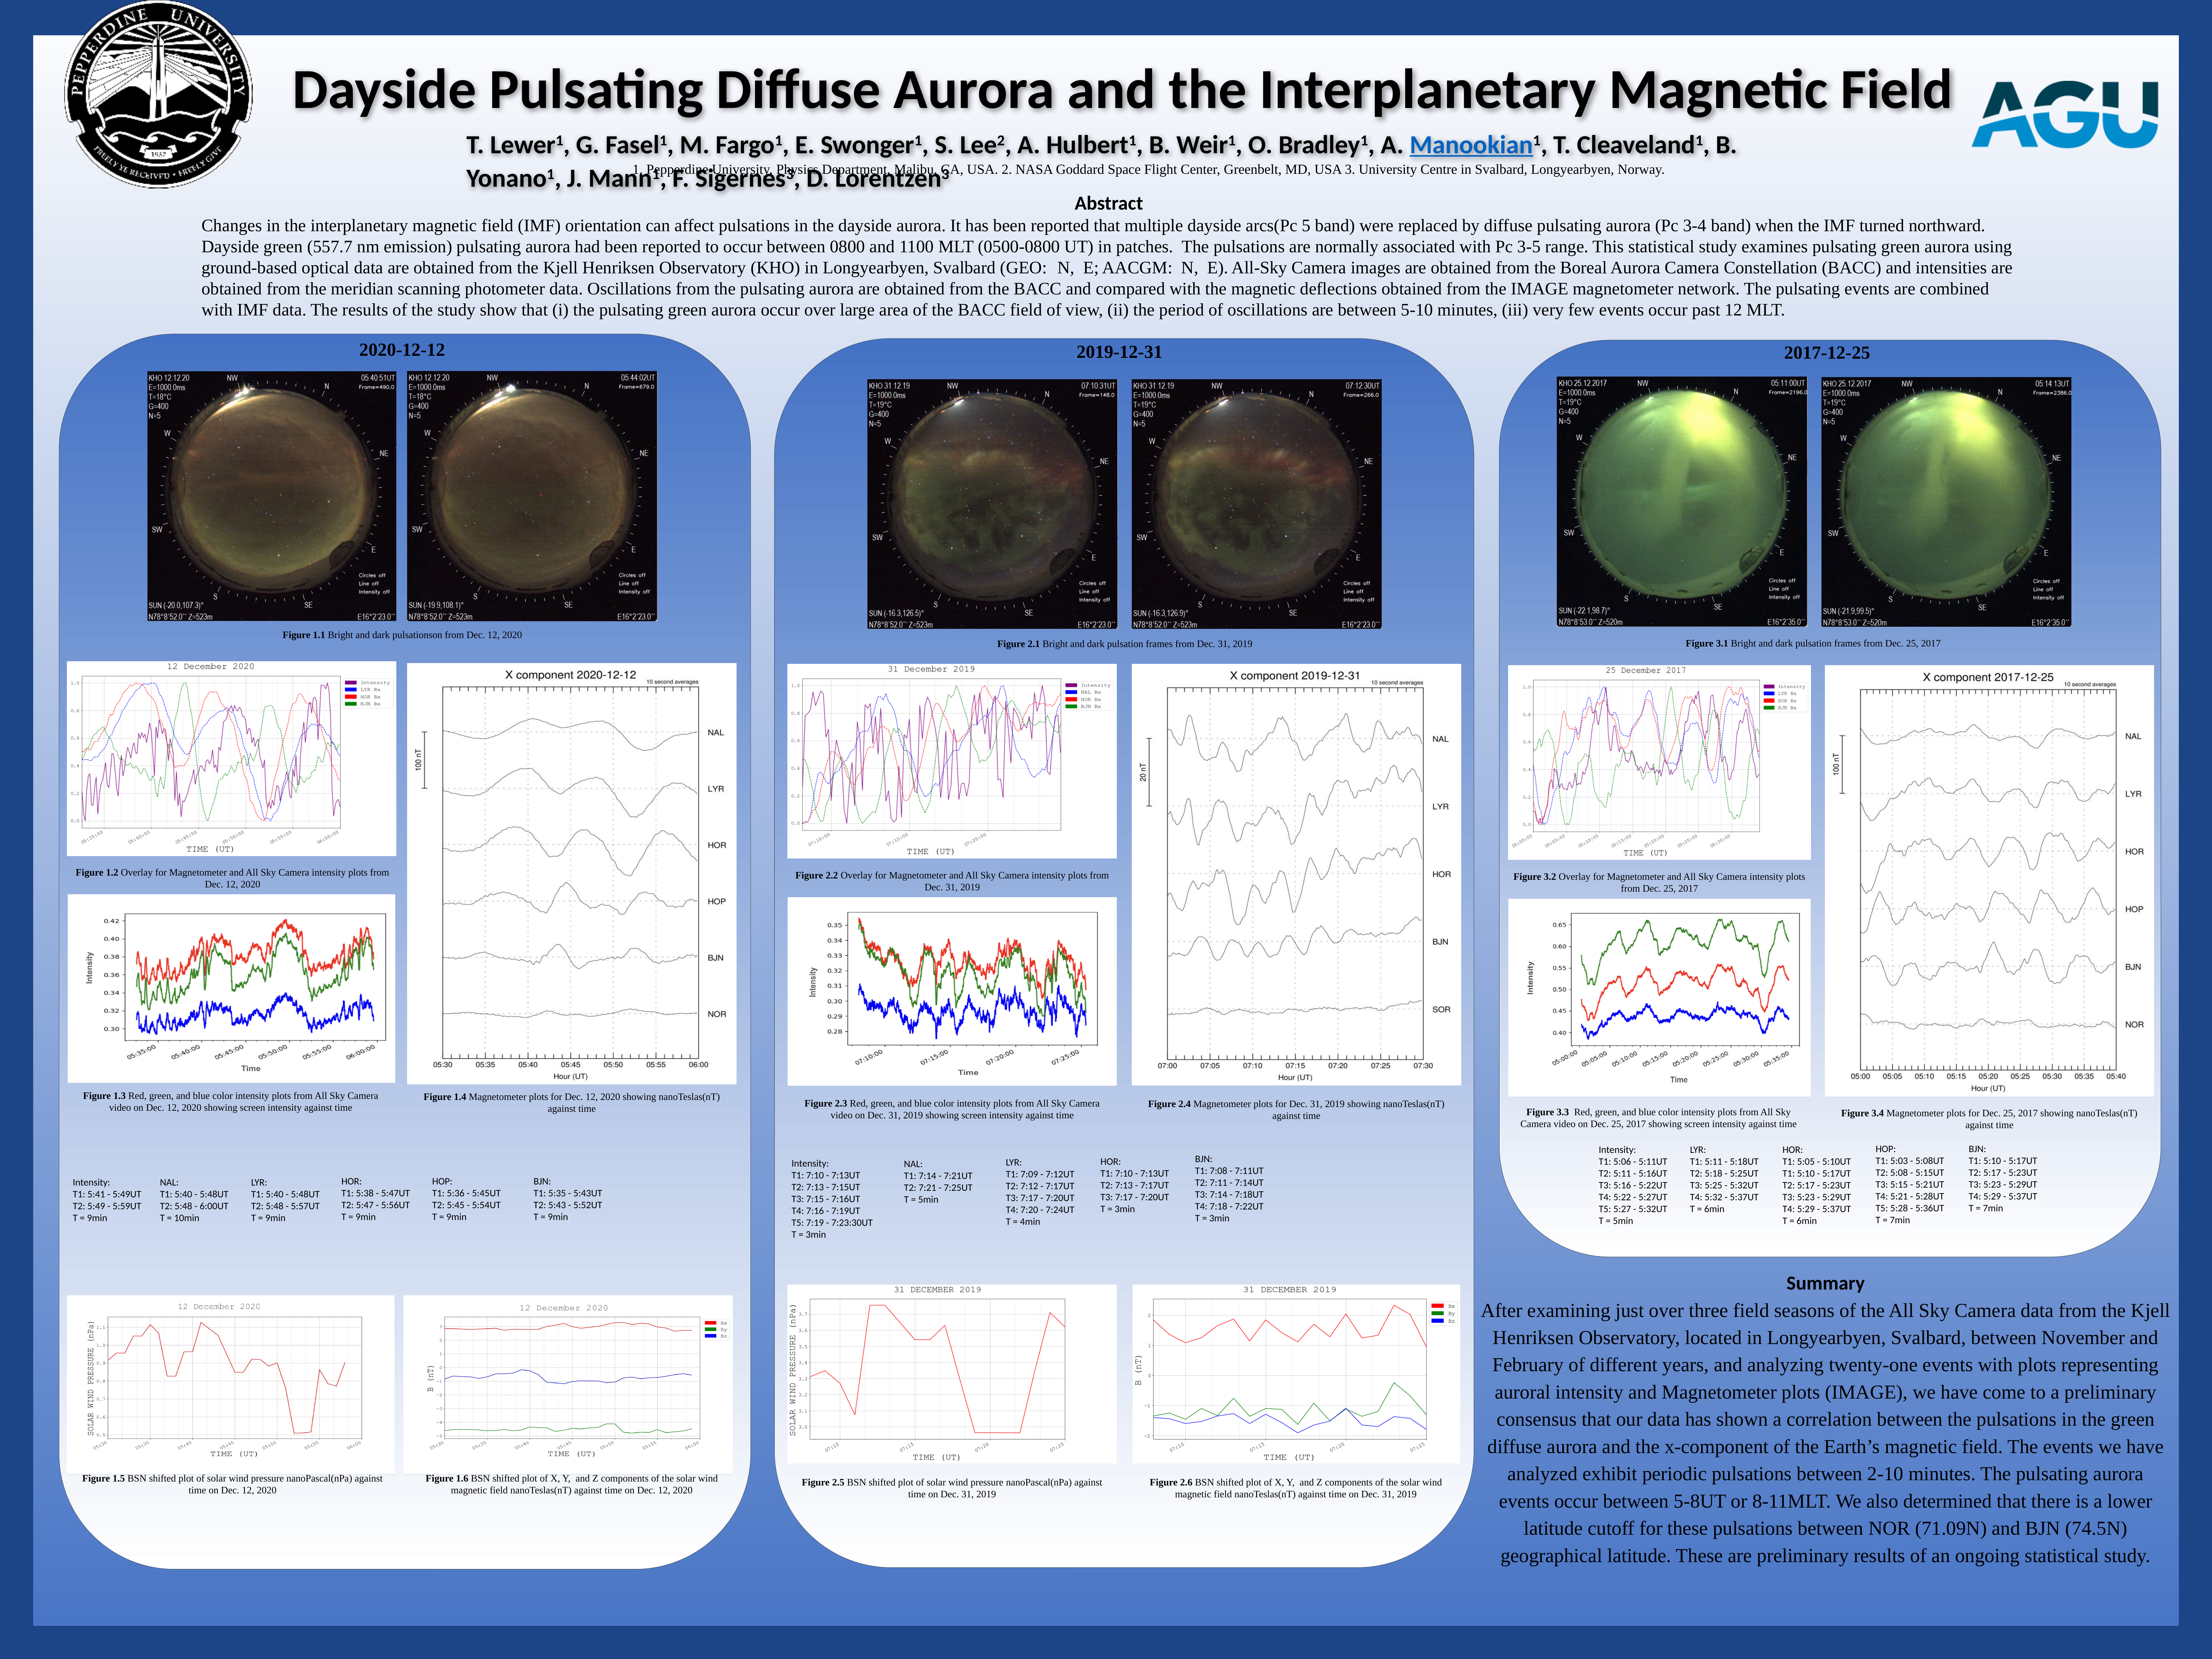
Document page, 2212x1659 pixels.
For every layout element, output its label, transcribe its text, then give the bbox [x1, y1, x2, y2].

text_box [0, 0, 63, 35]
text_box Figure 3.4 Magnetometer plots for Dec. 25, 2017 showing nanoTeslas(nT) against time [1826, 1103, 2153, 1129]
picture [407, 371, 658, 621]
text_box [59, 334, 751, 1569]
text_box LYR: T1: 7:09 - 7:12UT T2: 7:12 - 7:17UT T3: 7:17 - 7:20UT T4: 7:20 - 7:24UT T = 4min [1002, 1152, 1079, 1231]
text_box [2179, 35, 2212, 1659]
text_box 1. Pepperdine University, Physics Department, Malibu, CA, USA. 2. NASA Goddard Space Flight Center, Greenbelt, MD, USA 3. University Centre in Svalbard, Longyearbyen, Norway. [582, 157, 1716, 181]
text_box NAL: T1: 5:40 - 5:48UT T2: 5:48 - 6:00UT T = 10min [156, 1172, 233, 1228]
text_box Figure 2.4 Magnetometer plots for Dec. 31, 2019 showing nanoTeslas(nT) against time [1133, 1093, 1460, 1120]
text_box 2020-12-12 [321, 335, 483, 362]
text_box Intensity: T1: 7:10 - 7:13UT T2: 7:13 - 7:15UT T3: 7:15 - 7:16UT T4: 7:16 - 7:19UT T5: 7:19 - 7:23:30UT T = 3min [787, 1153, 878, 1244]
text_box Figure 2.5 BSN shifted plot of solar wind pressure nanoPascal(nPa) against time on Dec. 31, 2019 [788, 1472, 1116, 1498]
text_box Figure 3.3 Red, green, and blue color intensity plots from All Sky Camera video on Dec. 25, 2017 showing screen intensity against time [1507, 1101, 1810, 1128]
text_box BJN: T1: 5:35 - 5:43UT T2: 5:43 - 5:52UT T = 9min [530, 1171, 607, 1227]
text_box Figure 3.2 Overlay for Magnetometer and All Sky Camera intensity plots from Dec. 25, 2017 [1508, 866, 1811, 892]
text_box Intensity: T1: 5:06 - 5:11UT T2: 5:11 - 5:16UT T3: 5:16 - 5:22UT T4: 5:22 - 5:27UT T5: 5:27 - 5:32UT T = 5min [1595, 1139, 1672, 1230]
text_box Figure 1.1 Bright and dark pulsationson from Dec. 12, 2020 [279, 624, 529, 651]
text_box HOR: T1: 7:10 - 7:13UT T2: 7:13 - 7:17UT T3: 7:17 - 7:20UT T = 3min [1096, 1151, 1174, 1218]
picture [67, 661, 396, 856]
picture [68, 894, 396, 1083]
text_box [253, 0, 2212, 35]
picture [403, 1295, 733, 1474]
picture [867, 379, 1118, 629]
text_box 2019-12-31 [1021, 338, 1218, 364]
text_box [1499, 340, 2161, 1257]
picture [1132, 664, 1461, 1085]
text_box LYR: T1: 5:11 - 5:18UT T2: 5:18 - 5:25UT T3: 5:25 - 5:32UT T4: 5:32 - 5:37UT T = 6min [1686, 1139, 1763, 1219]
picture [1132, 379, 1382, 629]
text_box Figure 3.1 Bright and dark pulsation frames from Dec. 25, 2017 [1620, 633, 2006, 659]
text_box HOR: T1: 5:05 - 5:10UT T1: 5:10 - 5:17UT T2: 5:17 - 5:23UT T3: 5:23 - 5:29UT T4: 5:29 - 5:37UT T = 6min [1778, 1139, 1856, 1228]
picture [787, 1284, 1117, 1464]
text_box Figure 1.2 Overlay for Magnetometer and All Sky Camera intensity plots from Dec. 12, 2020 [69, 862, 397, 888]
text_box HOP: T1: 5:03 - 5:08UT T2: 5:08 - 5:15UT T3: 5:15 - 5:21UT T4: 5:21 - 5:28UT T5: 5:28 - 5:36UT T = 7min [1872, 1138, 1949, 1227]
text_box Figure 2.1 Bright and dark pulsation frames from Dec. 31, 2019 [932, 633, 1318, 660]
text_box BJN: T1: 5:10 - 5:17UT T2: 5:17 - 5:23UT T3: 5:23 - 5:29UT T4: 5:29 - 5:37UT T = 7min [1964, 1138, 2042, 1211]
subtitle T. Lewer1, G. Fasel1, M. Fargo1, E. Swonger1, S. Lee2, A. Hulbert1, B. Weir1, O. Bradley1, A. Manookian1, T. Cleaveland1, B. Yonano1, J. Mann1, F. Sigernes3, D. Lorentzen3 [462, 123, 1828, 186]
text_box NAL: T1: 7:14 - 7:21UT T2: 7:21 - 7:25UT T = 5min [900, 1153, 983, 1209]
text_box Figure 1.3 Red, green, and blue color intensity plots from All Sky Camera video on Dec. 12, 2020 showing screen intensity against time [69, 1085, 393, 1120]
picture [147, 371, 396, 621]
picture [64, 0, 253, 189]
picture [1972, 81, 2160, 149]
text_box Figure 1.4 Magnetometer plots for Dec. 12, 2020 showing nanoTeslas(nT) against time [408, 1087, 736, 1113]
text_box Figure 1.6 BSN shifted plot of X, Y, and Z components of the solar wind magnetic field nanoTeslas(nT) against time on Dec. 12, 2020 [408, 1468, 736, 1494]
picture [1825, 665, 2154, 1097]
text_box Figure 2.6 BSN shifted plot of X, Y, and Z components of the solar wind magnetic field nanoTeslas(nT) against time on Dec. 31, 2019 [1132, 1472, 1460, 1498]
text_box LYR: T1: 5:40 - 5:48UT T2: 5:48 - 5:57UT T = 9min [247, 1172, 324, 1228]
picture [1821, 377, 2072, 627]
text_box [67, 1295, 396, 1474]
text_box [0, 1626, 2179, 1659]
text_box BJN: T1: 7:08 - 7:11UT T2: 7:11 - 7:14UT T3: 7:14 - 7:18UT T4: 7:18 - 7:22UT T = 3min [1191, 1148, 1268, 1227]
picture [787, 664, 1117, 858]
text_box 2017-12-25 [1735, 338, 1920, 365]
picture [1557, 377, 1808, 627]
text_box Summary After examining just over three field seasons of the All Sky Camera data from the Kjell Henriksen Observatory, located in Longyearbyen, Svalbard, between November and February of different years, and analyzing twenty-one events with plots representing auroral intensity and Magnetometer plots (IMAGE), we have come to a preliminary consensus that our data has shown a correlation between the pulsations in the green diffuse aurora and the x-component of the Earth’s magnetic field. The events we have analyzed exhibit periodic pulsations between 2-10 minutes. The pulsating aurora events occur between 5-8UT or 8-11MLT. We also determined that there is a lower latitude cutoff for these pulsations between NOR (71.09N) and BJN (74.5N) geographical latitude. These are preliminary results of an ongoing statistical study. [1476, 1268, 2176, 1568]
text_box HOP: T1: 5:36 - 5:45UT T2: 5:45 - 5:54UT T = 9min [428, 1171, 505, 1227]
text_box Figure 2.3 Red, green, and blue color intensity plots from All Sky Camera video on Dec. 31, 2019 showing screen intensity against time [788, 1093, 1116, 1119]
picture [1508, 899, 1811, 1097]
text_box HOR: T1: 5:38 - 5:47UT T2: 5:47 - 5:56UT T = 9min [337, 1171, 415, 1227]
text_box Figure 2.2 Overlay for Magnetometer and All Sky Camera intensity plots from Dec. 31, 2019 [788, 865, 1116, 891]
text_box Figure 1.5 BSN shifted plot of solar wind pressure nanoPascal(nPa) against time on Dec. 12, 2020 [69, 1476, 397, 1494]
text_box Abstract Changes in the interplanetary magnetic field (IMF) orientation can affect pulsations in the dayside aurora. It has been reported that multiple dayside arcs(Pc 5 band) were replaced by diffuse pulsating aurora (Pc 3-4 band) when the IMF turned northward. Dayside green (557.7 nm emission) pulsating aurora had been reported to occur between 0800 and 1100 MLT (0500-0800 UT) in patches. The pulsations are normally associated with Pc 3-5 range. This statistical study examines pulsating green aurora using ground-based optical data are obtained from the Kjell Henriksen Observatory (KHO) in Longyearbyen, Svalbard (GEO: N, E; AACGM: N, E). All-Sky Camera images are obtained from the Boreal Aurora Camera Constellation (BACC) and intensities are obtained from the meridian scanning photometer data. Oscillations from the pulsating aurora are obtained from the BACC and compared with the magnetic deflections obtained from the IMAGE magnetometer network. The pulsating events are combined with IMF data. The results of the study show that (i) the pulsating green aurora occur over large area of the BACC field of view, (ii) the period of oscillations are between 5-10 minutes, (iii) very few events occur past 12 MLT. [197, 186, 2021, 321]
title Dayside Pulsating Diffuse Aurora and the Interplanetary Magnetic Field [284, 48, 1962, 122]
picture [1133, 1284, 1460, 1464]
text_box [0, 35, 33, 1626]
text_box [774, 338, 1474, 1568]
picture [1508, 665, 1811, 860]
picture [787, 897, 1117, 1086]
text_box Intensity: T1: 5:41 - 5:49UT T2: 5:49 - 5:59UT T = 9min [69, 1172, 146, 1228]
picture [407, 663, 737, 1085]
